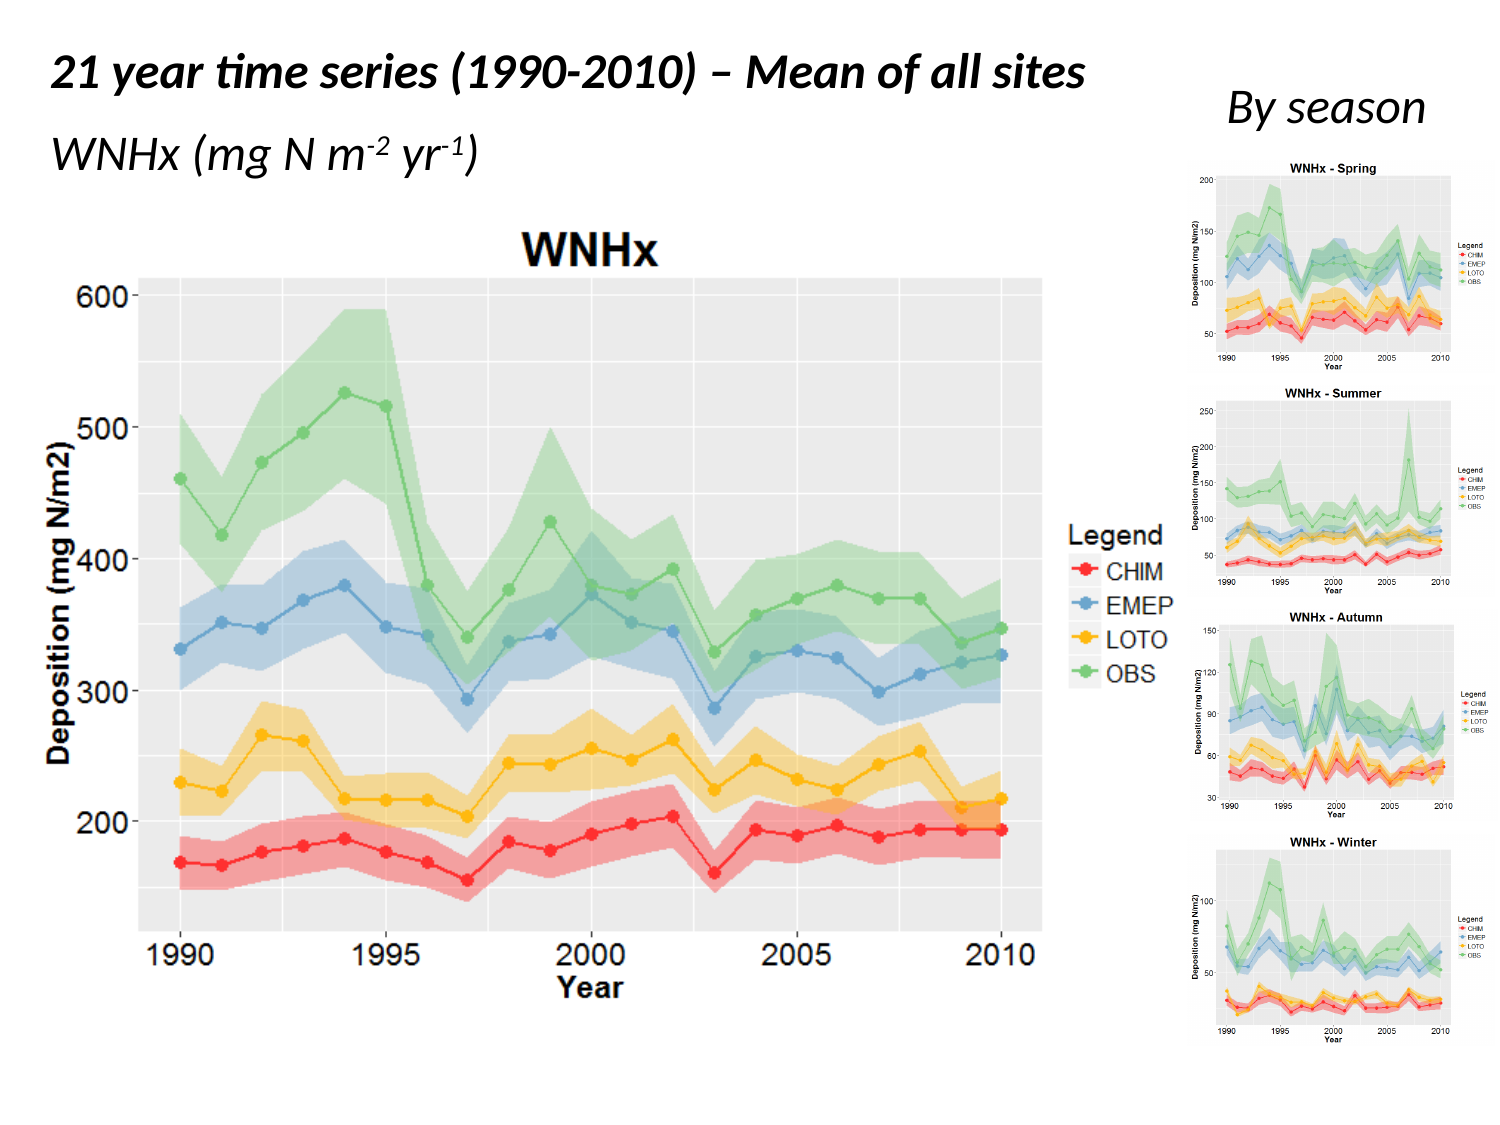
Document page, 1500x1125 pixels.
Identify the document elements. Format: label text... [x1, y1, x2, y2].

picture [29, 160, 1498, 1046]
text_box By season [1211, 66, 1442, 142]
text_box WNHx (mg N m-2 yr-1) [35, 113, 495, 189]
text_box 21 year time series (1990-2010) – Mean of all sites [34, 30, 1102, 106]
